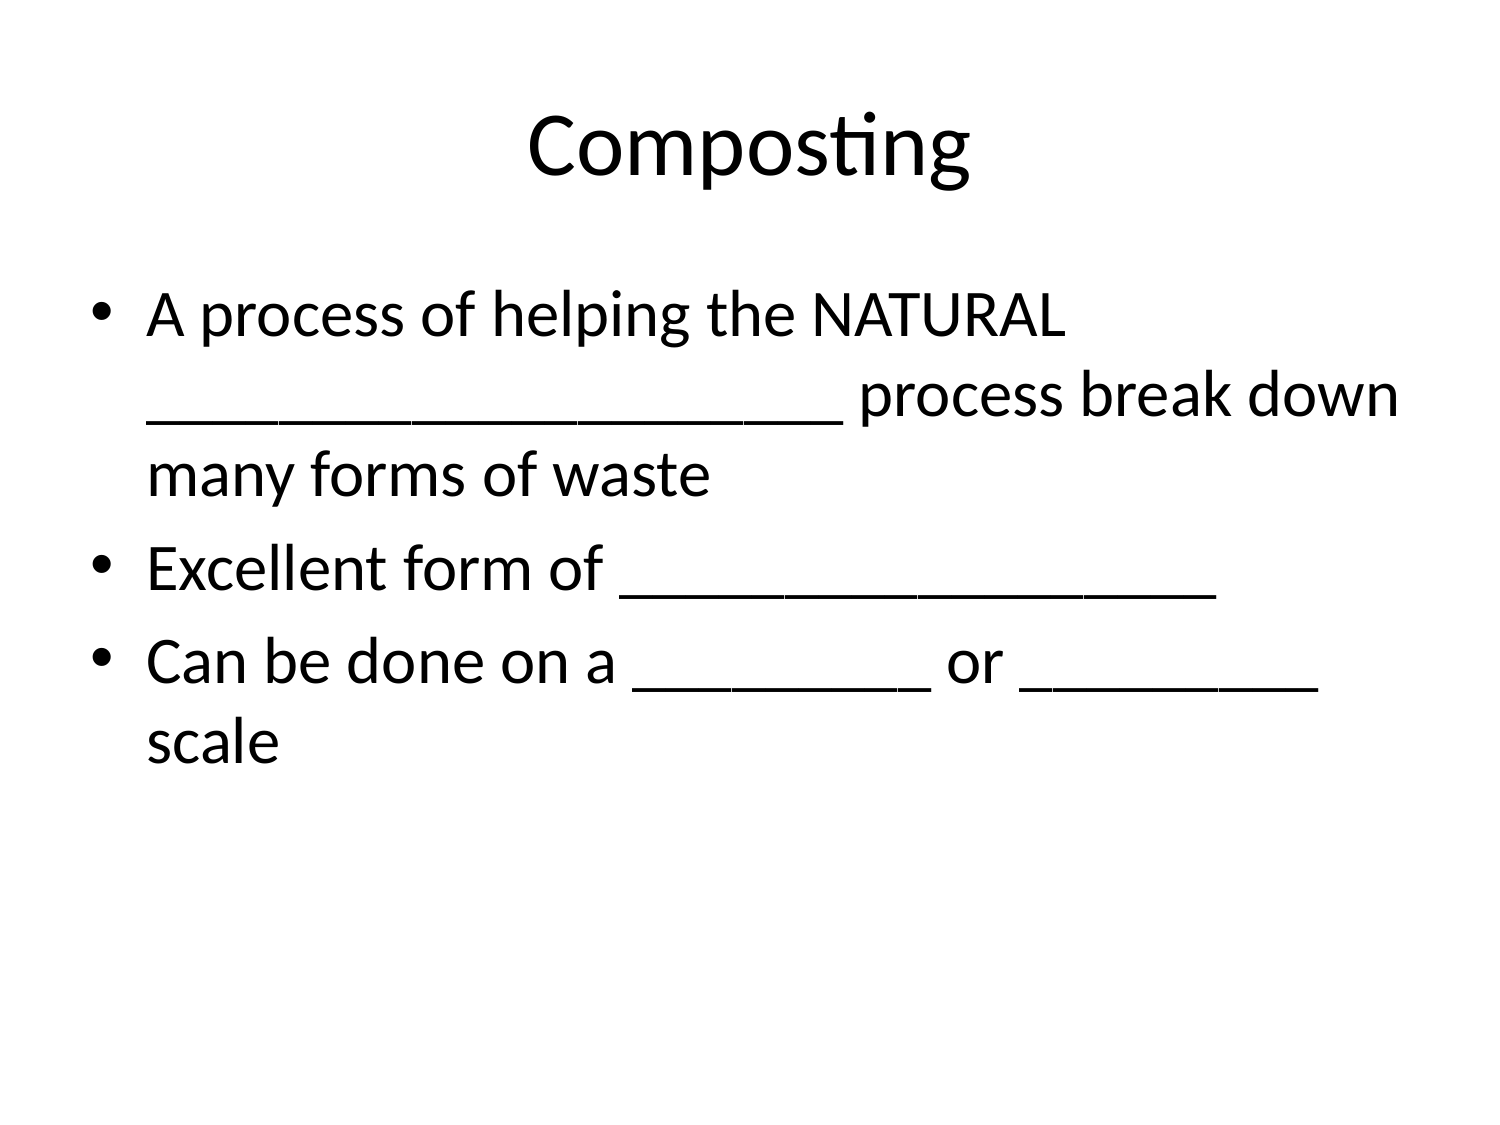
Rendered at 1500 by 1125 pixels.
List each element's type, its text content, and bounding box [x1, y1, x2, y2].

title Composting [75, 45, 1425, 233]
list A process of helping the NATURAL _____________________ process break down many forms of waste Excellent form of __________________ Can be done on a _________ or _________ scale [75, 262, 1425, 1005]
